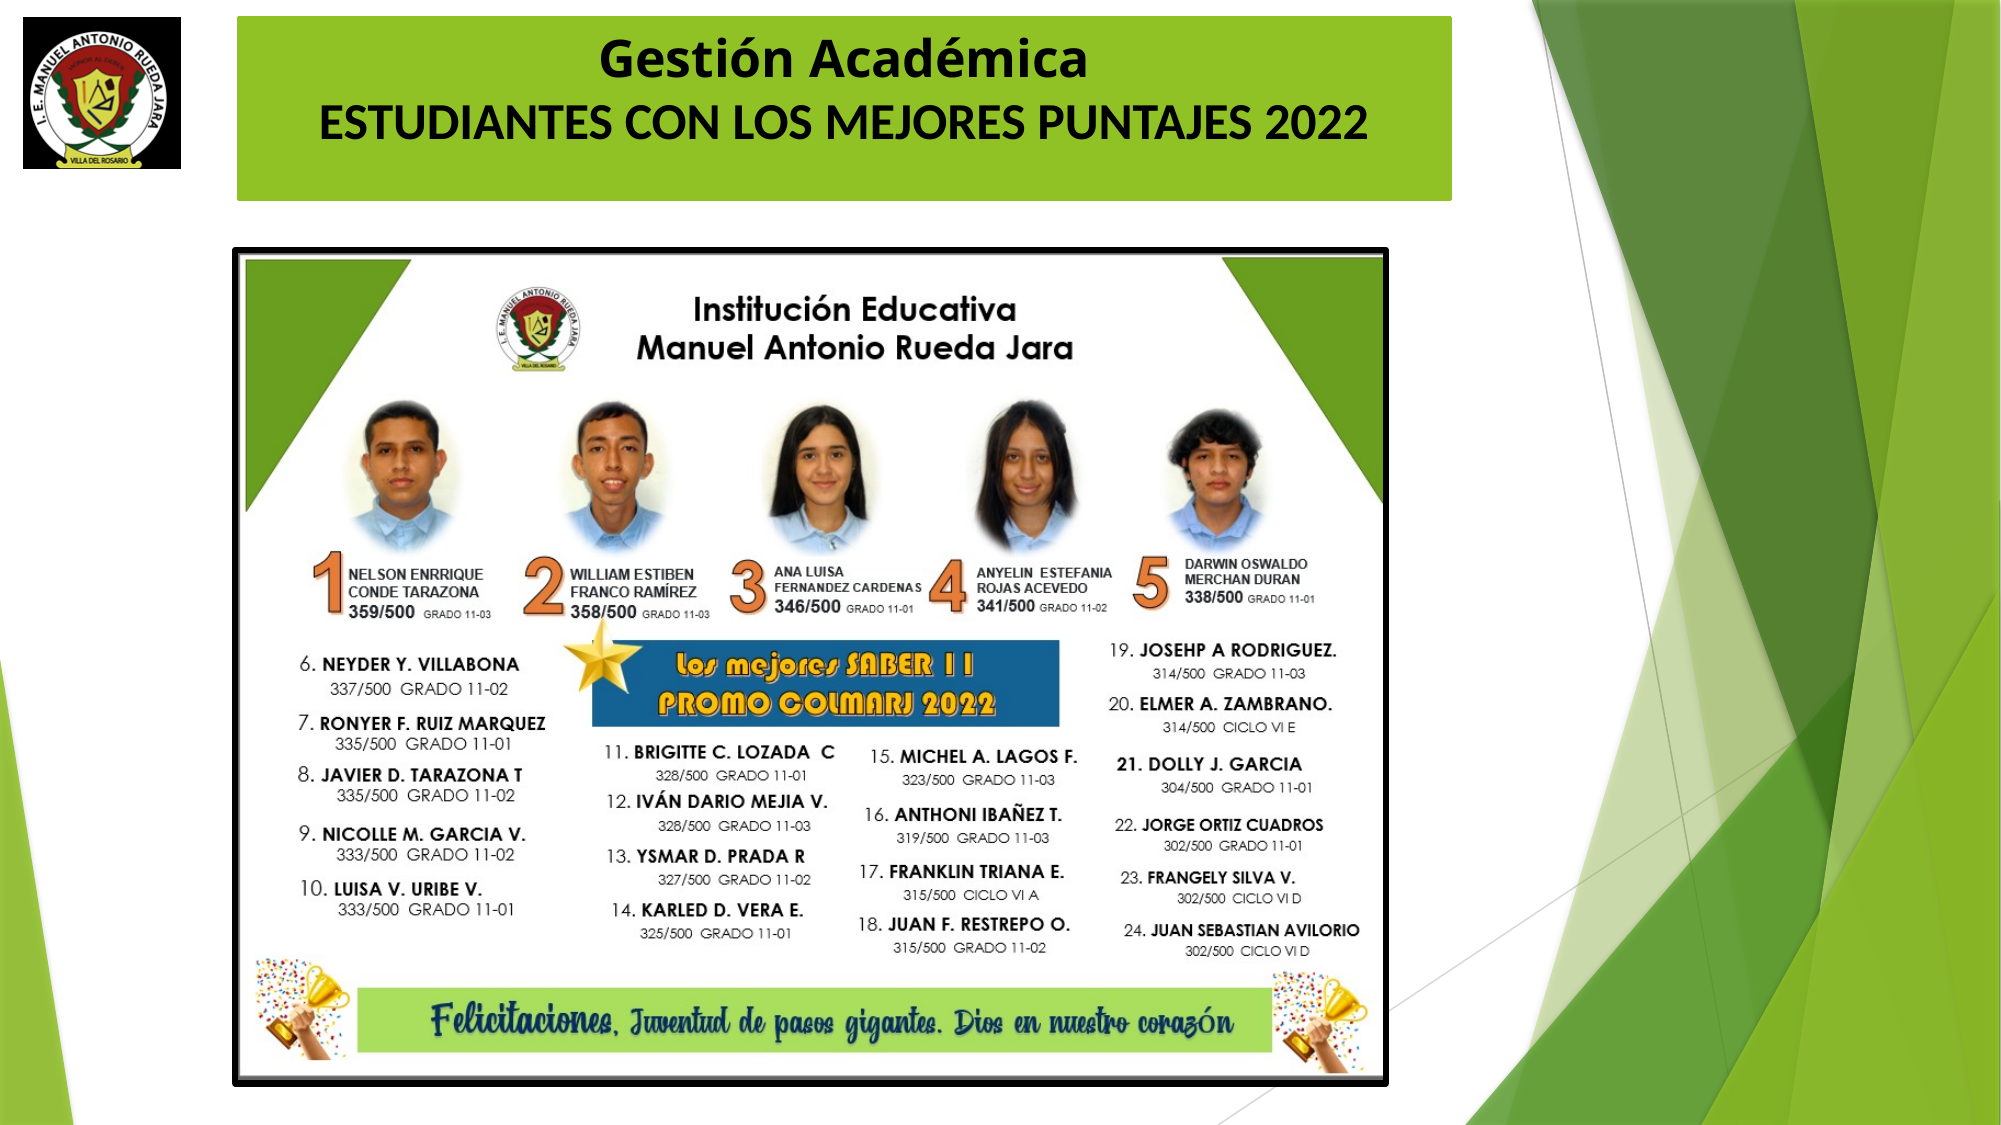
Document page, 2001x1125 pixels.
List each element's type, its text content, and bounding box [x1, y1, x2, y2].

title Gestión Académica ESTUDIANTES CON LOS MEJORES PUNTAJES 2022 [238, 17, 1451, 200]
picture [22, 17, 181, 170]
picture [237, 252, 1384, 1082]
